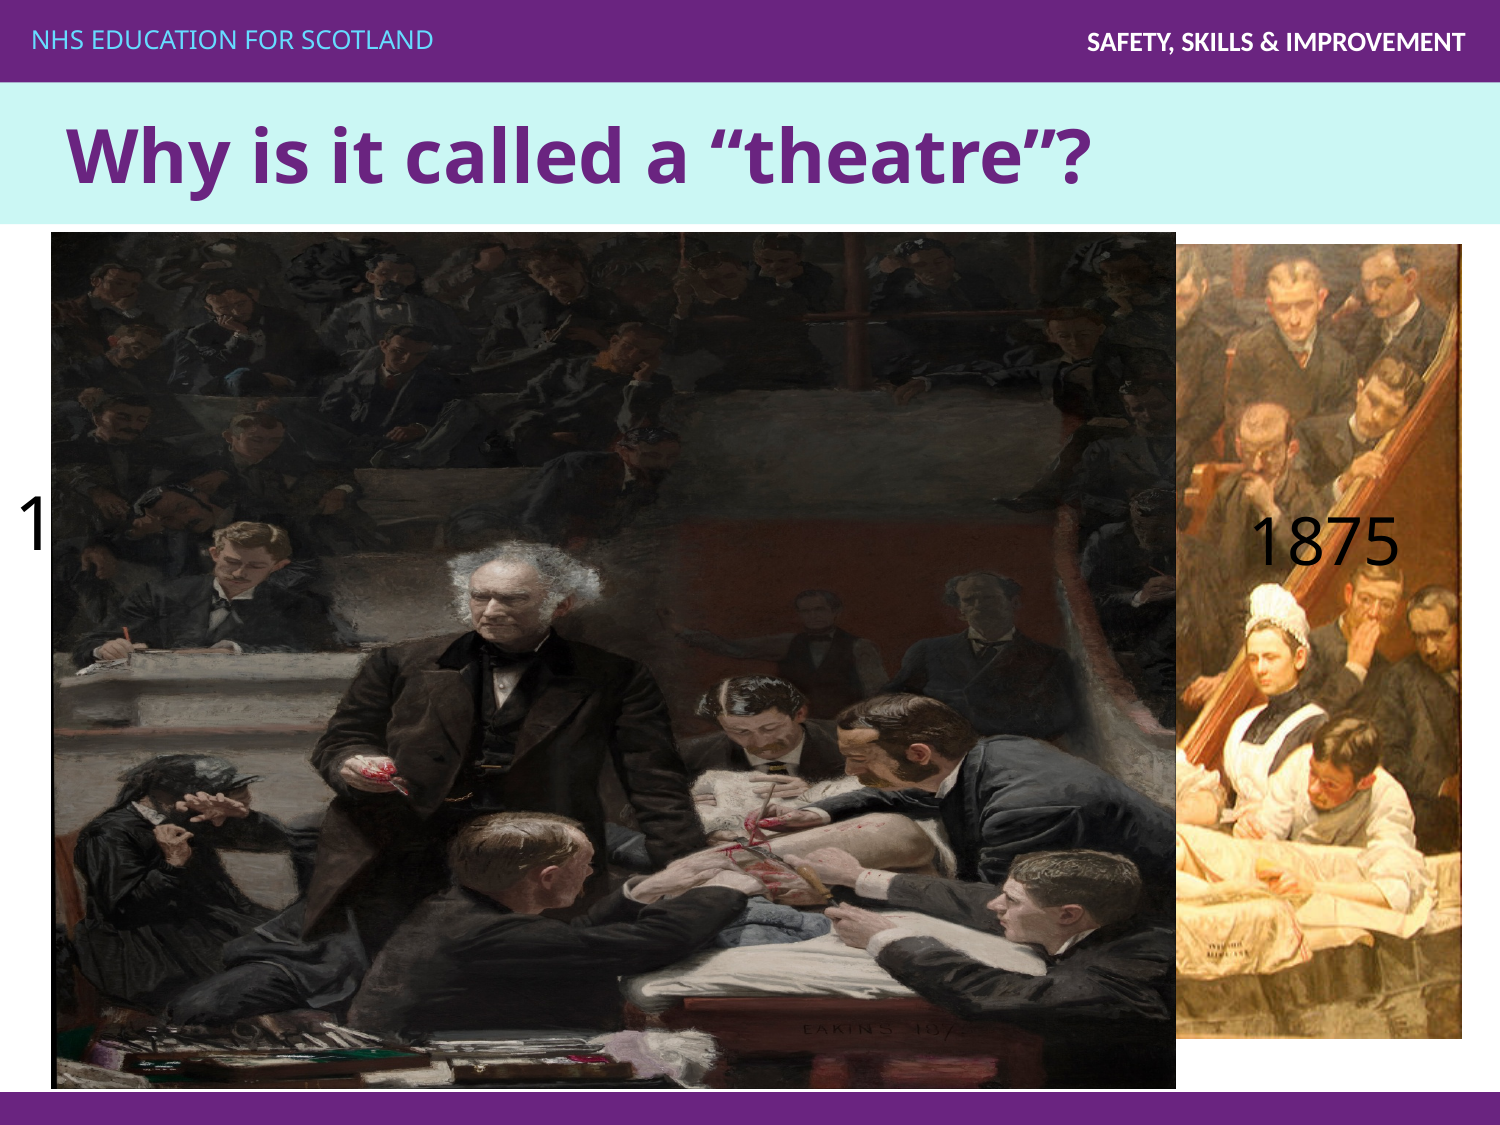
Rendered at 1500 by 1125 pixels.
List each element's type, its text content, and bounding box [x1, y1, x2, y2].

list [51, 232, 1176, 1089]
text_box 1889 [0, 467, 51, 573]
title Why is it called a “theatre”? [51, 92, 1190, 220]
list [1176, 244, 1462, 1039]
